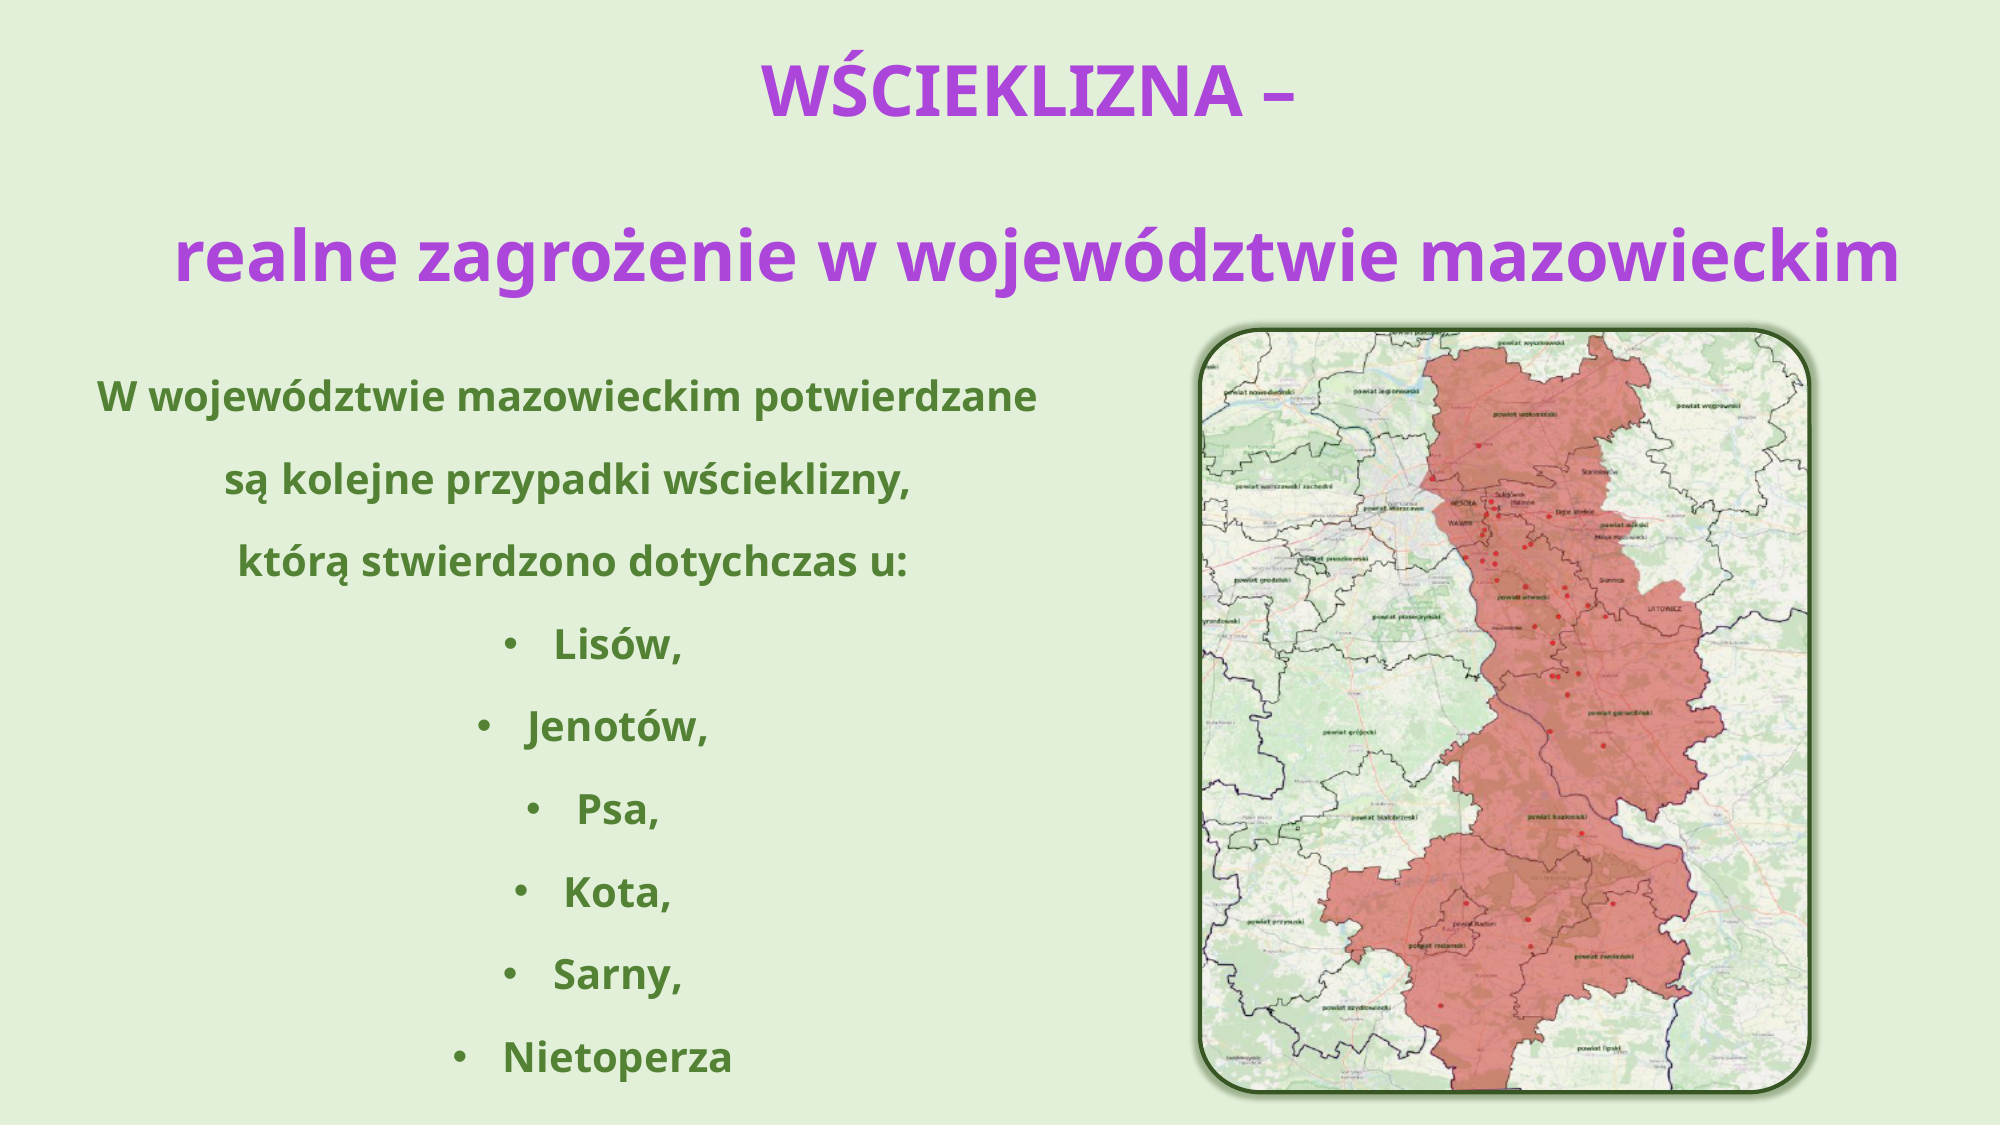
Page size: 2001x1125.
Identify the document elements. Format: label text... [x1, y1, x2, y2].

text_box W województwie mazowieckim potwierdzane są kolejne przypadki wścieklizny, którą stwierdzono dotychczas u: Lisów, Jenotów, Psa, Kota, Sarny, Nietoperza [55, 329, 1081, 1089]
title WŚCIEKLIZNA – realne zagrożenie w województwie mazowieckim [91, 0, 1987, 470]
text_box [1199, 329, 1810, 1093]
